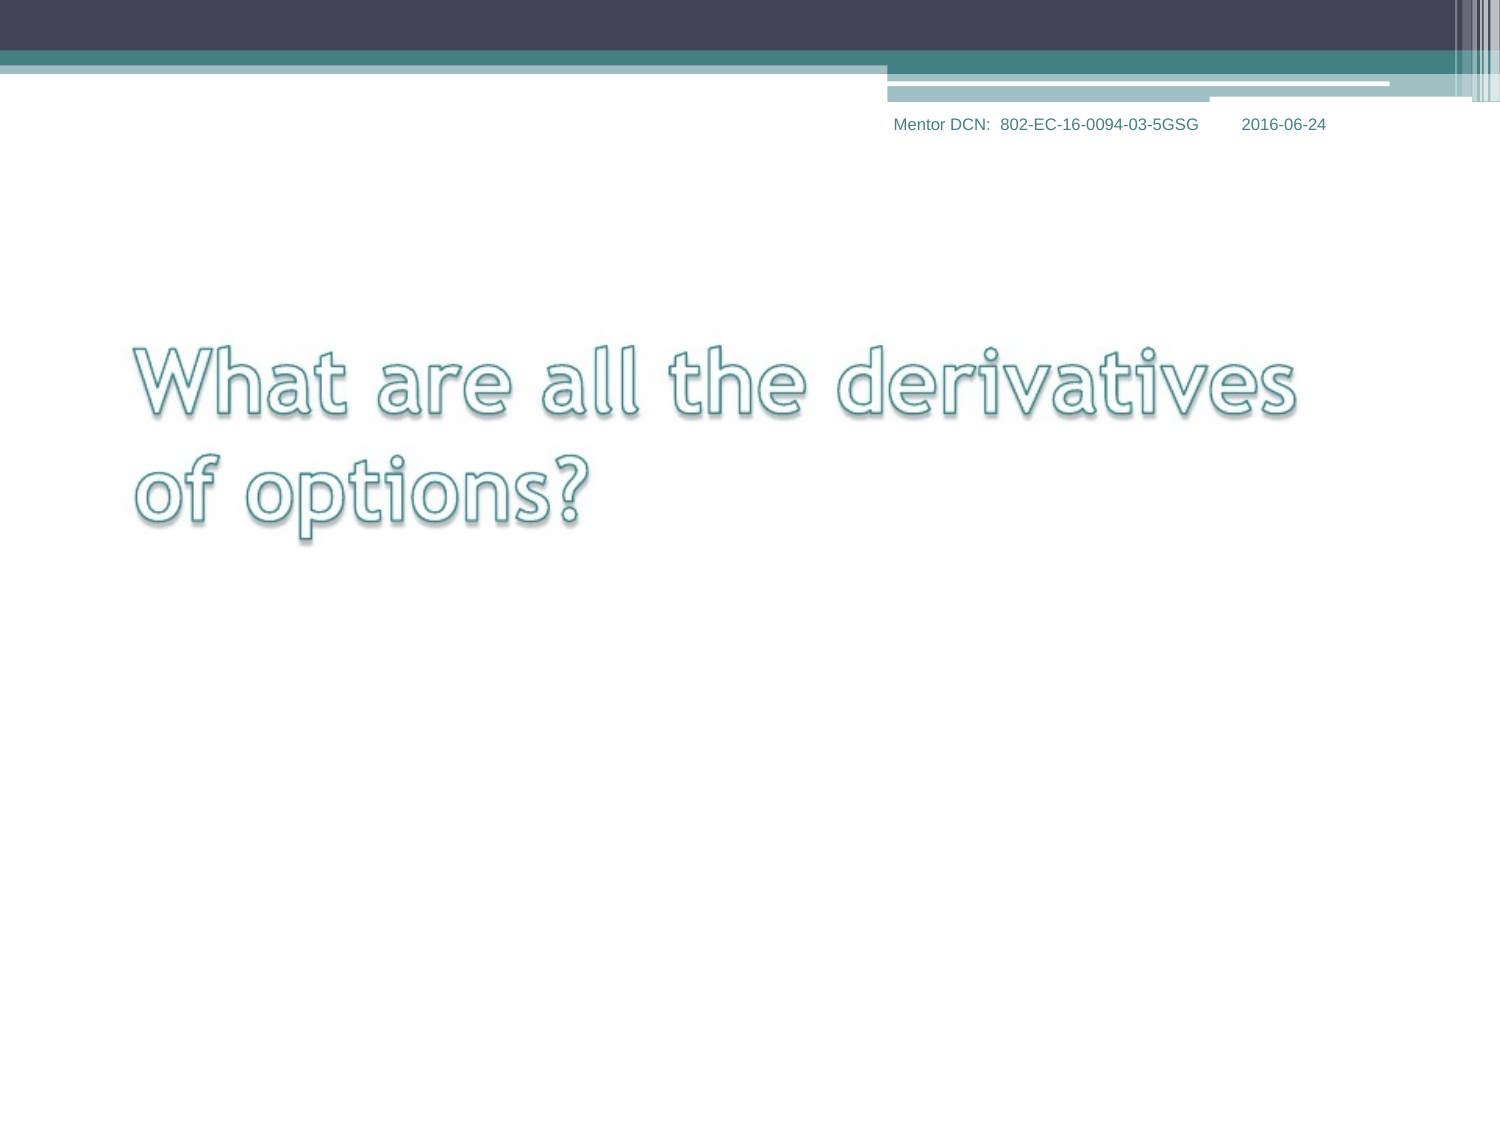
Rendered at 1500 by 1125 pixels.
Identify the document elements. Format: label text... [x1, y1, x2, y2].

picture [72, 297, 1386, 607]
text_box 9 [1354, 0, 1500, 61]
